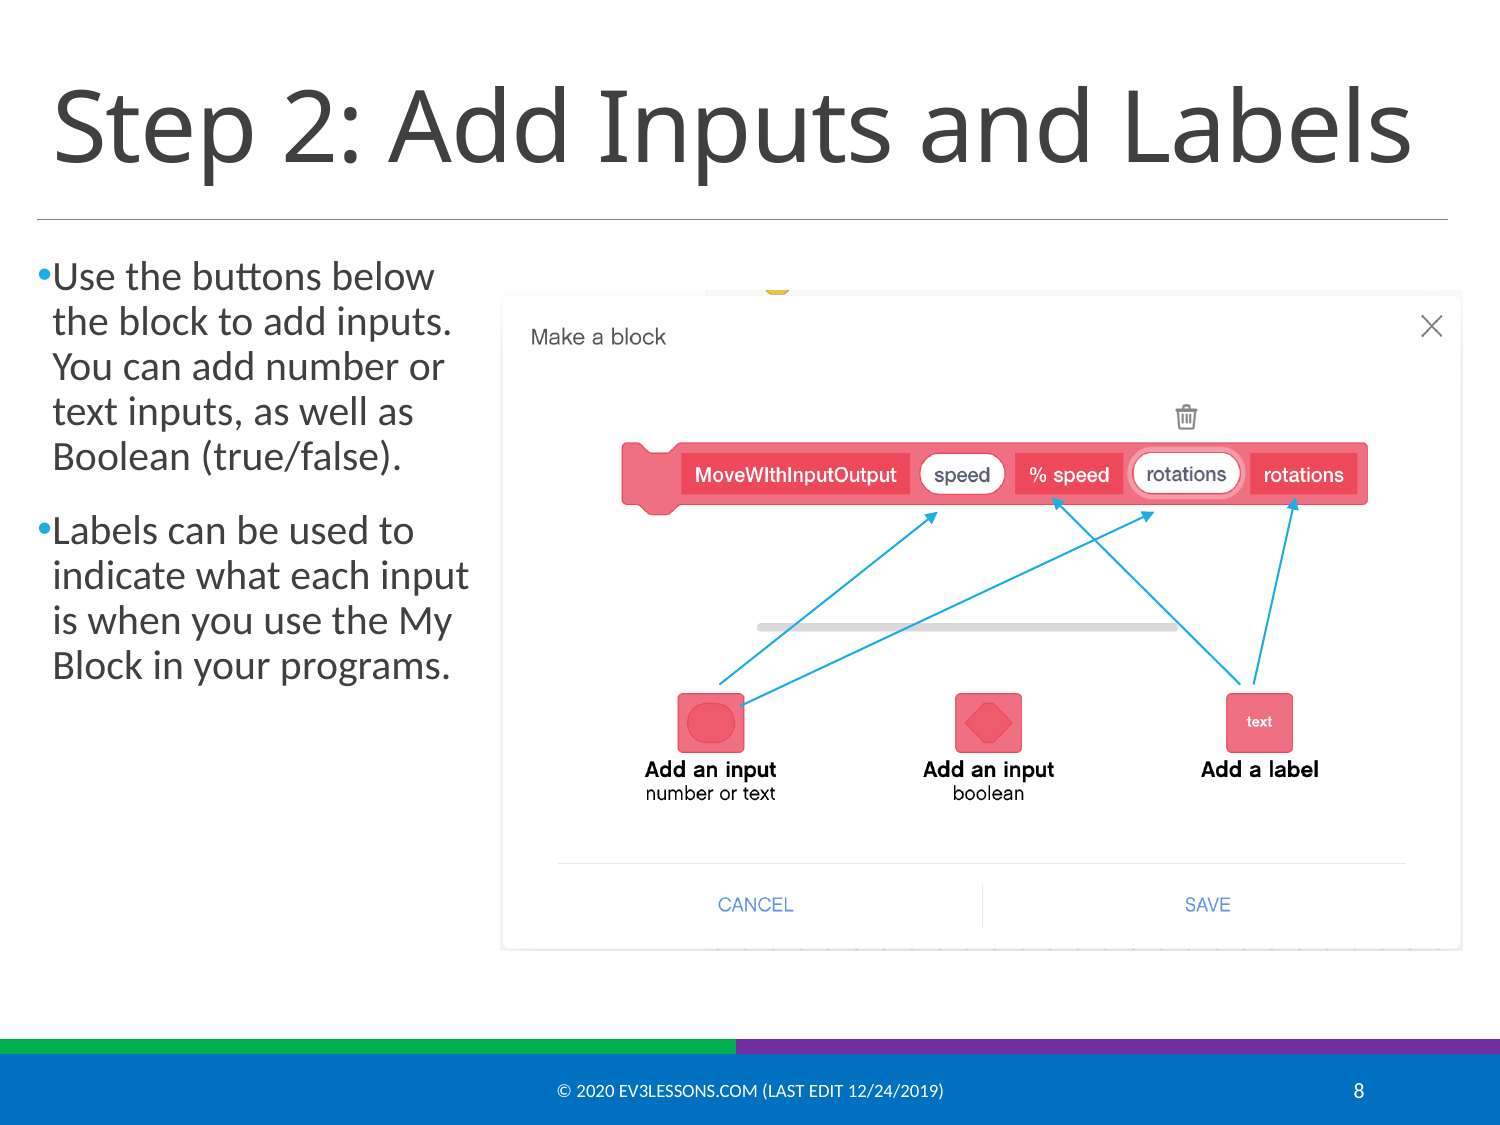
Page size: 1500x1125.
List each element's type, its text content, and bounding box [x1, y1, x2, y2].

title Step 2: Add Inputs and Labels [37, 47, 1448, 191]
footer © 2020 EV3Lessons.com (Last Edit 12/24/2019) [453, 1059, 1047, 1120]
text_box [499, 289, 1464, 952]
list Use the buttons below the block to add inputs. You can add number or text inputs, as well as Boolean (true/false). Labels can be used to indicate what each input is when you use the My Block in your programs. [37, 246, 500, 1011]
slide_number 8 [1218, 1059, 1380, 1120]
